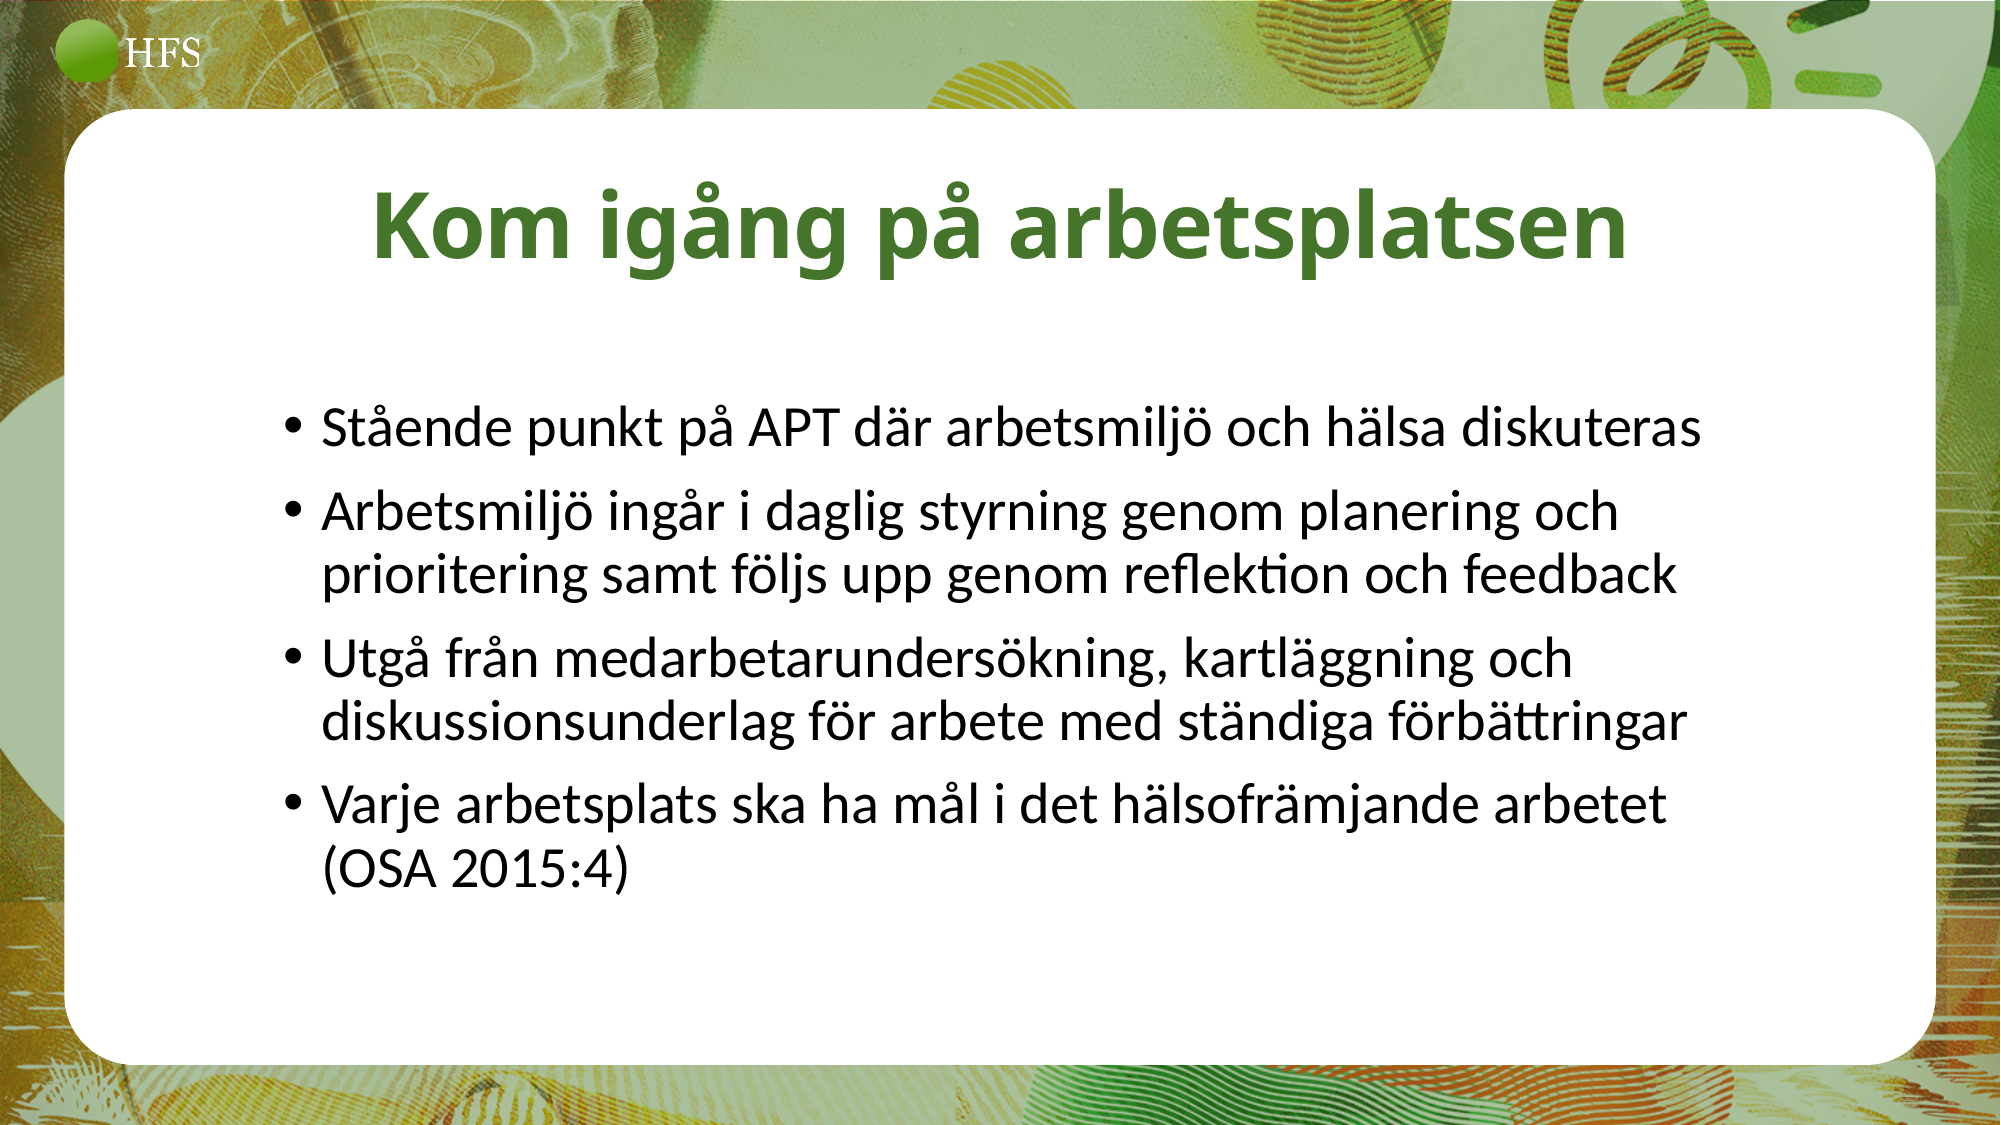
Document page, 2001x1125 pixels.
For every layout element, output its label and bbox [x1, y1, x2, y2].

text_box [45, 109, 1955, 1068]
